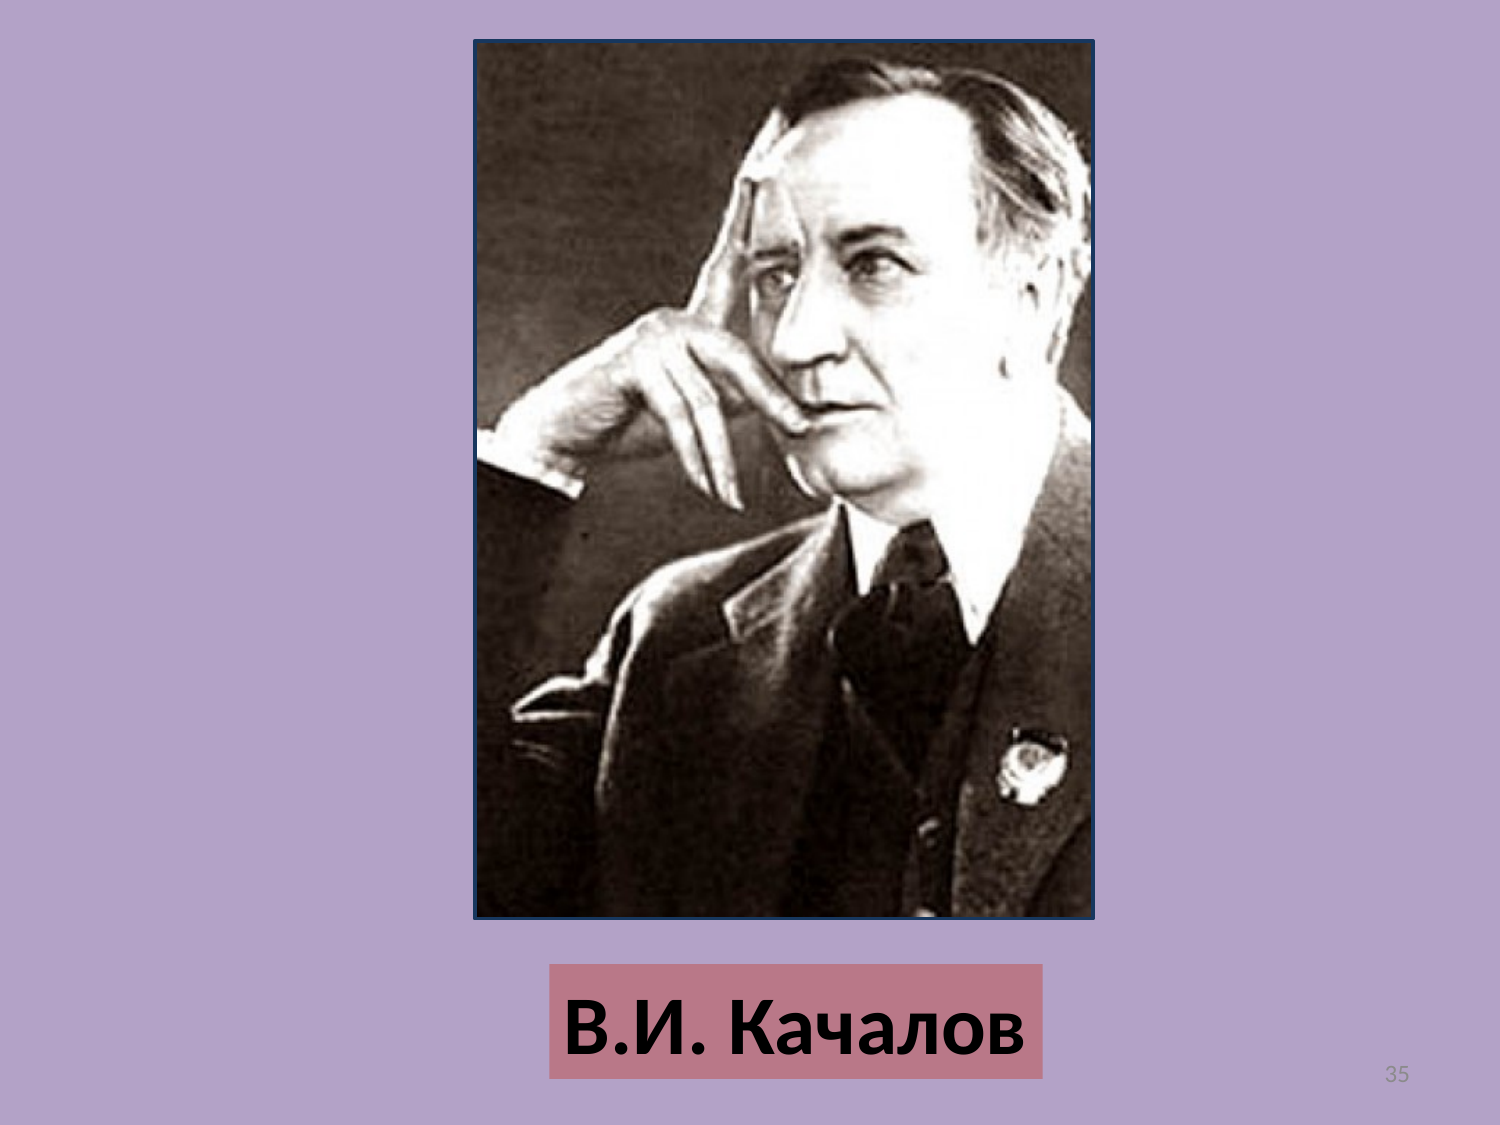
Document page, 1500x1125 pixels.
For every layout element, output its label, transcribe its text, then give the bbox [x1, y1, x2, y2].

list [476, 42, 1092, 918]
text_box В.И. Качалов [549, 964, 1043, 1079]
slide_number 35 [1074, 1042, 1425, 1103]
